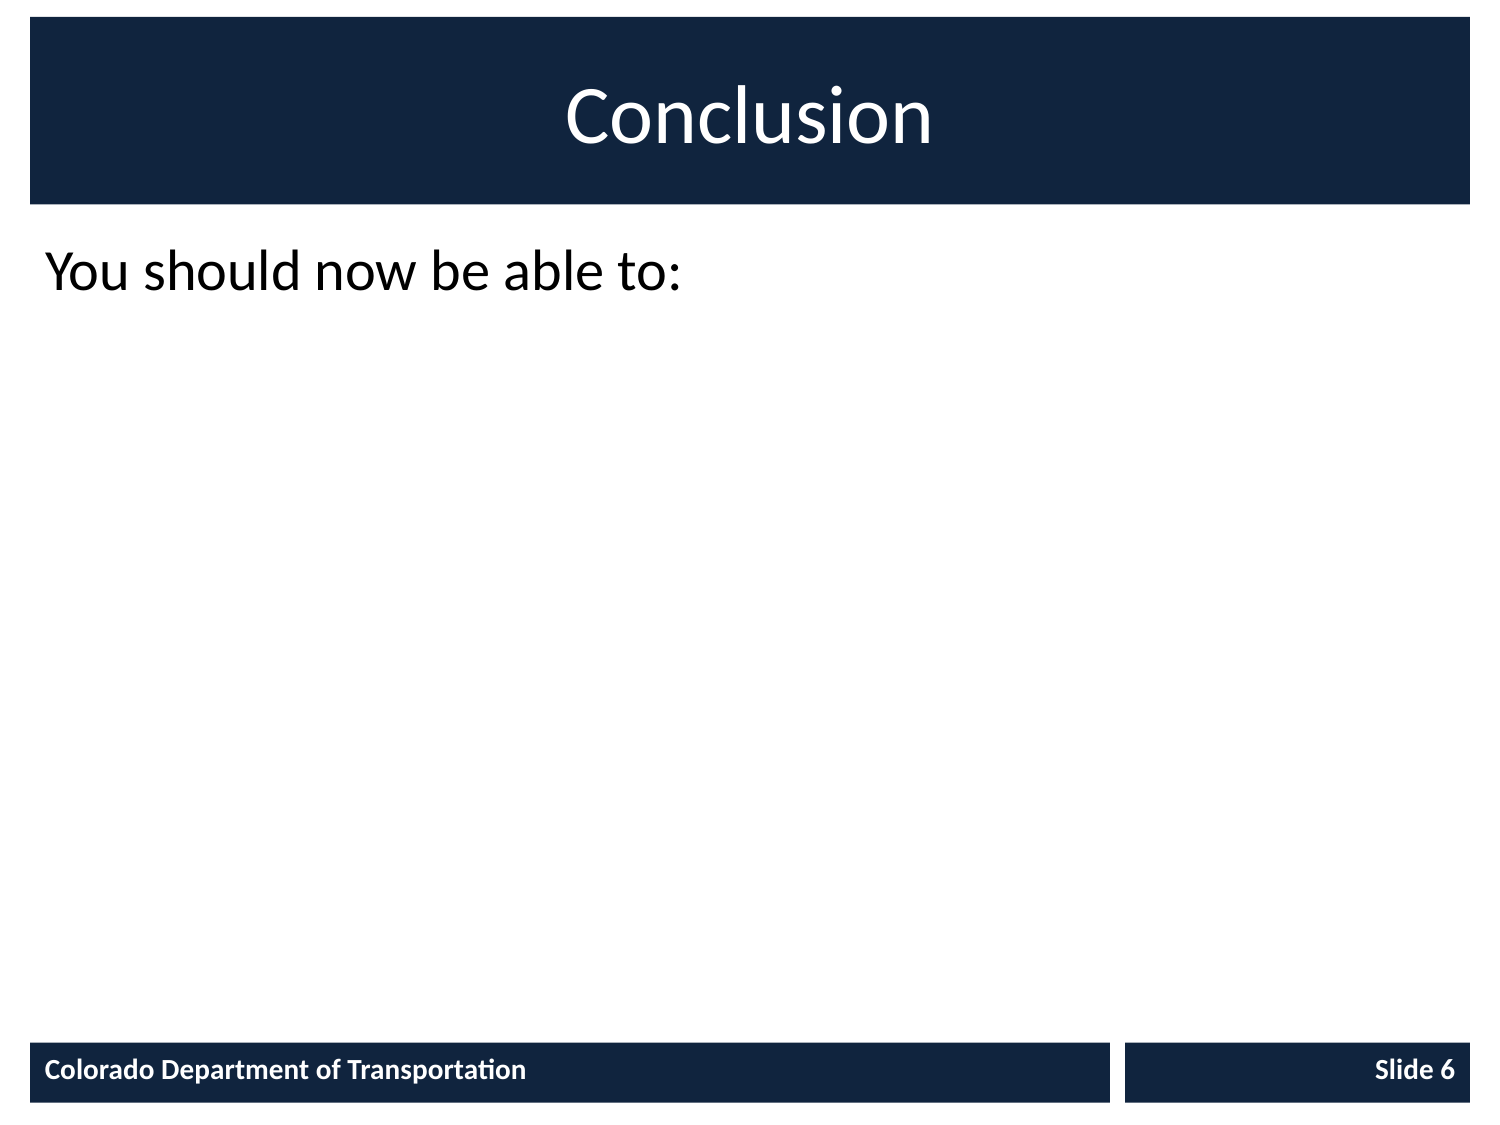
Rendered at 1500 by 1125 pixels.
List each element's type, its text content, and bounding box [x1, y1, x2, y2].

slide_number Slide 6 [1125, 1042, 1470, 1103]
footer Colorado Department of Transportation [30, 1042, 1110, 1103]
list You should now be able to: [29, 224, 1471, 1036]
title Conclusion [29, 16, 1471, 205]
